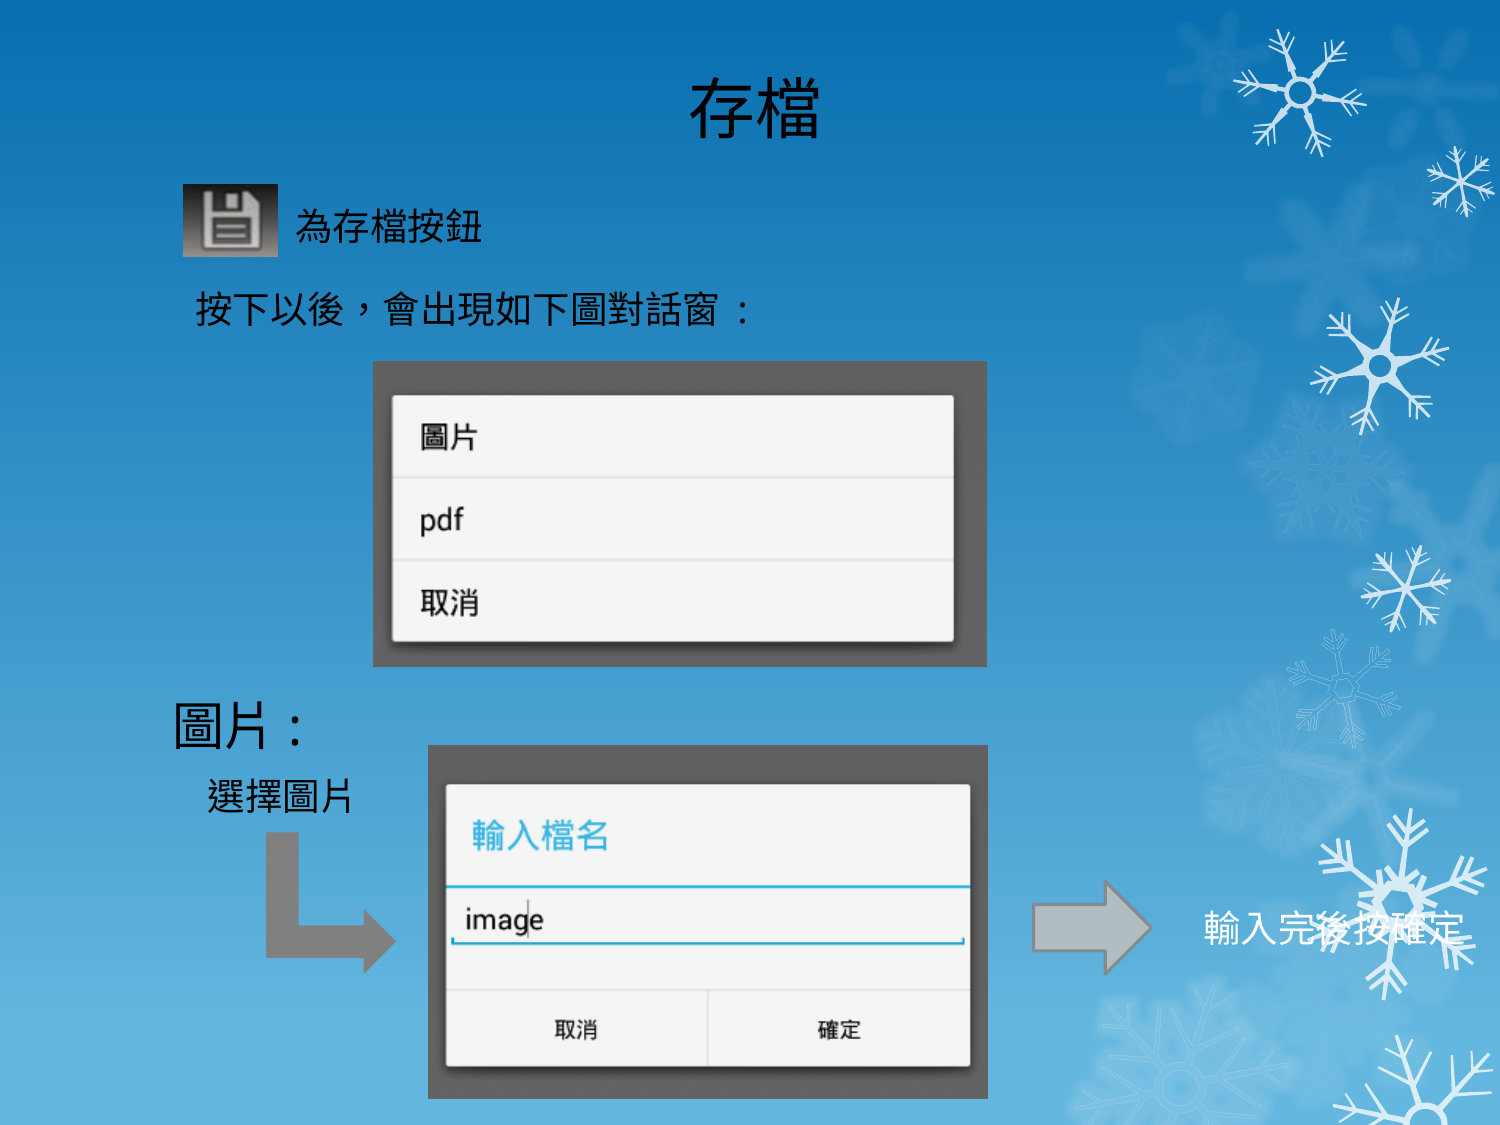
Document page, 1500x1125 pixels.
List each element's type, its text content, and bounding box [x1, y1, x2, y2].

text_box [1031, 879, 1153, 976]
picture [182, 183, 278, 258]
picture [373, 361, 987, 667]
text_box 輸入完後按確定 [1188, 897, 1481, 958]
text_box 為存檔按鈕 [284, 196, 498, 256]
list 按下以後，會出現如下圖對話窗 : [180, 278, 1350, 350]
text_box 選擇圖片 [193, 765, 373, 825]
title 存檔 [171, 30, 1340, 183]
picture [427, 745, 989, 1100]
text_box [264, 830, 398, 976]
text_box 圖片: [157, 686, 318, 764]
